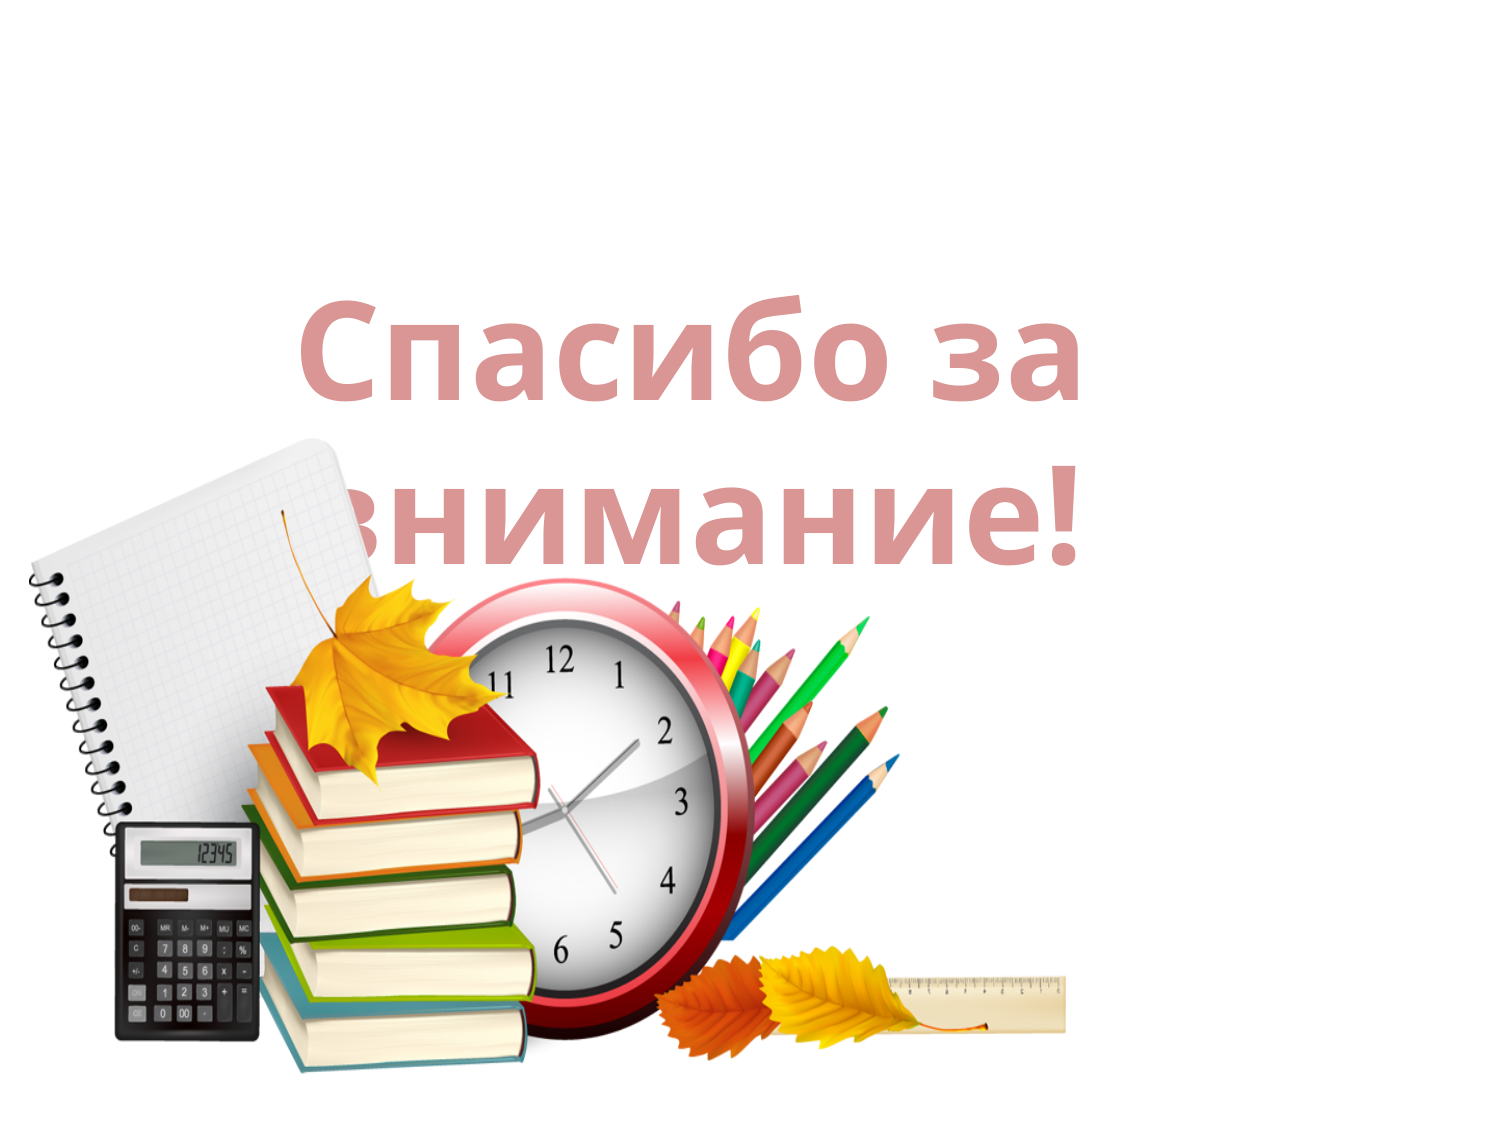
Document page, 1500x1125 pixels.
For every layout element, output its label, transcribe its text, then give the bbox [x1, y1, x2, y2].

picture [29, 370, 1070, 1096]
text_box Спасибо за внимание! [53, 255, 1329, 920]
